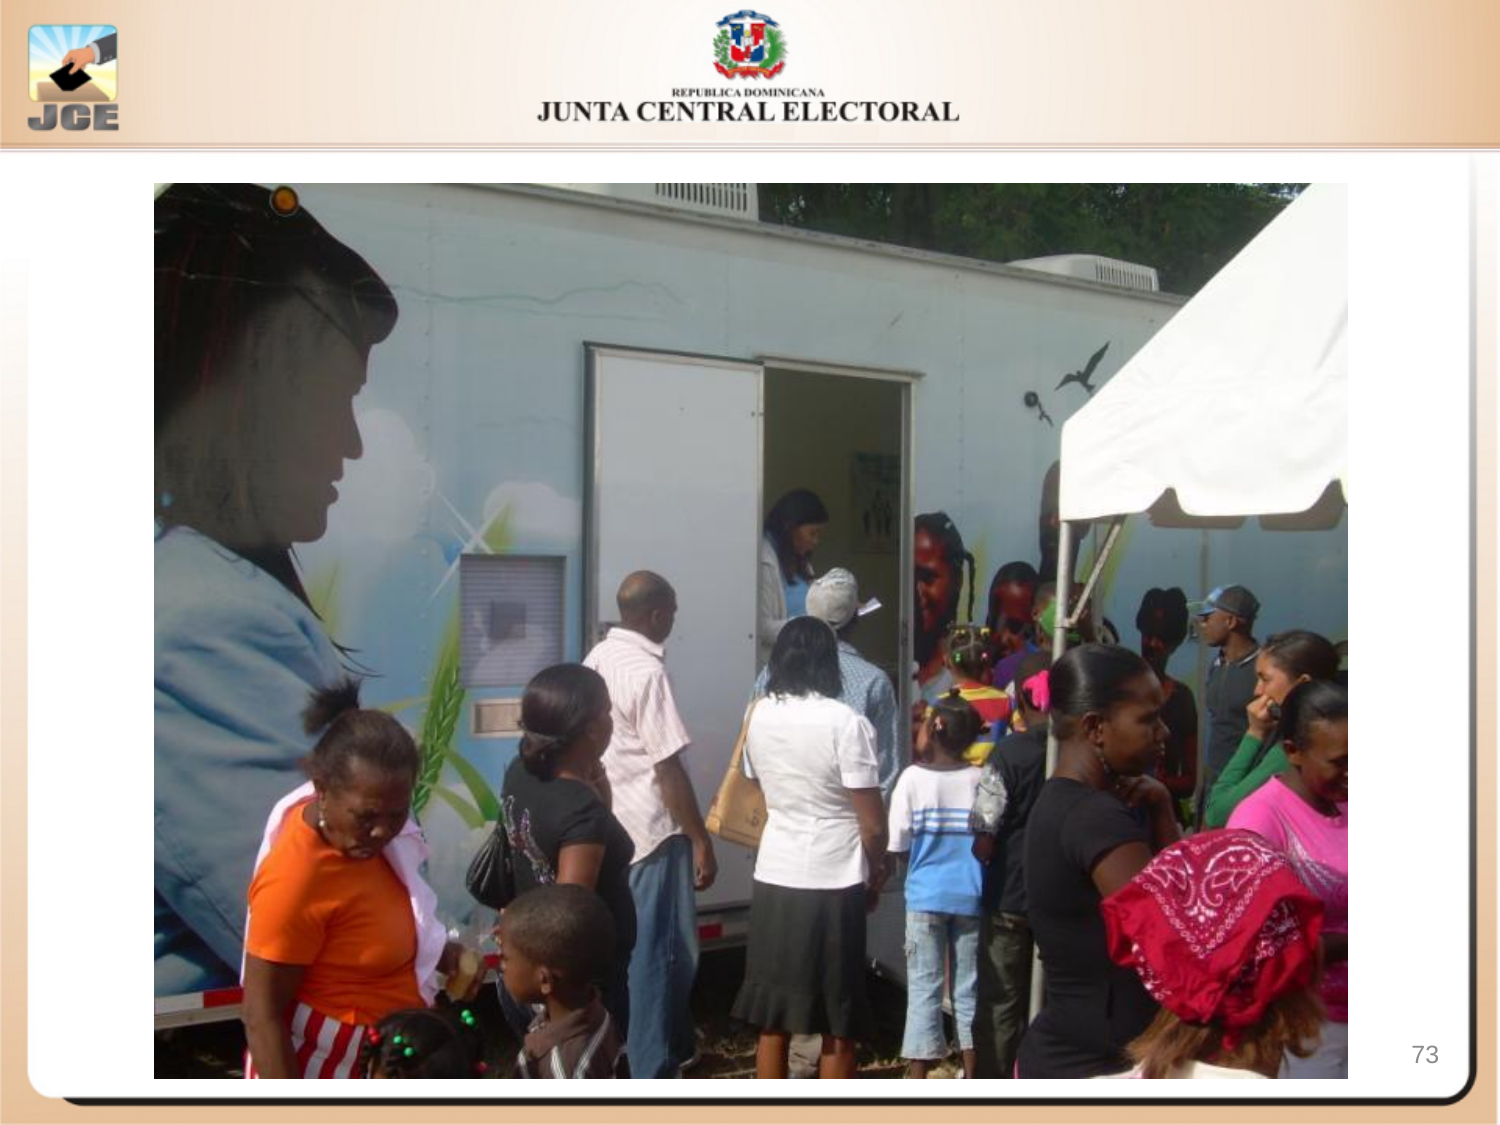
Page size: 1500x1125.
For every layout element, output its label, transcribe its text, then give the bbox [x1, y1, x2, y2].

slide_number 73 [1350, 1023, 1455, 1084]
picture [0, 0, 1500, 1125]
